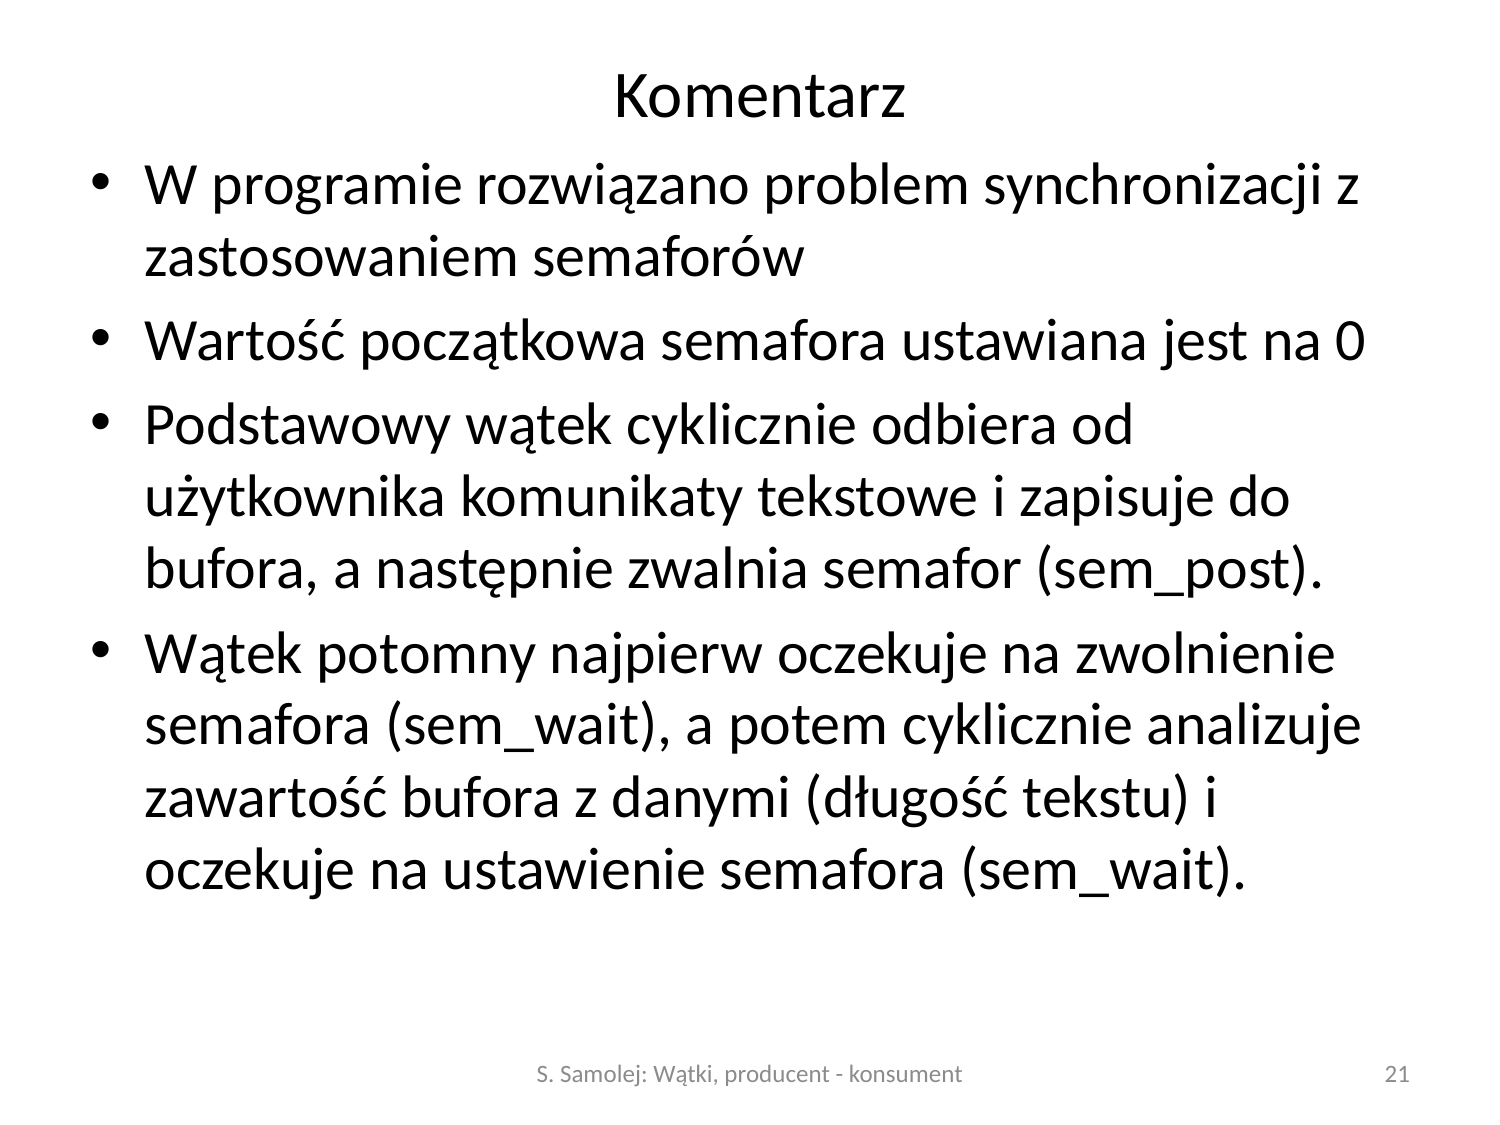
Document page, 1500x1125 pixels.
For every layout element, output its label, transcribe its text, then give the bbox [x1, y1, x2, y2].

title Komentarz [75, 45, 1447, 138]
footer S. Samolej: Wątki, producent - konsument [512, 1042, 988, 1103]
slide_number 21 [1074, 1042, 1425, 1103]
list W programie rozwiązano problem synchronizacji z zastosowaniem semaforów Wartość początkowa semafora ustawiana jest na 0 Podstawowy wątek cyklicznie odbiera od użytkownika komunikaty tekstowe i zapisuje do bufora, a następnie zwalnia semafor (sem_post). Wątek potomny najpierw oczekuje na zwolnienie semafora (sem_wait), a potem cyklicznie analizuje zawartość bufora z danymi (długość tekstu) i oczekuje na ustawienie semafora (sem_wait). [75, 137, 1425, 1005]
